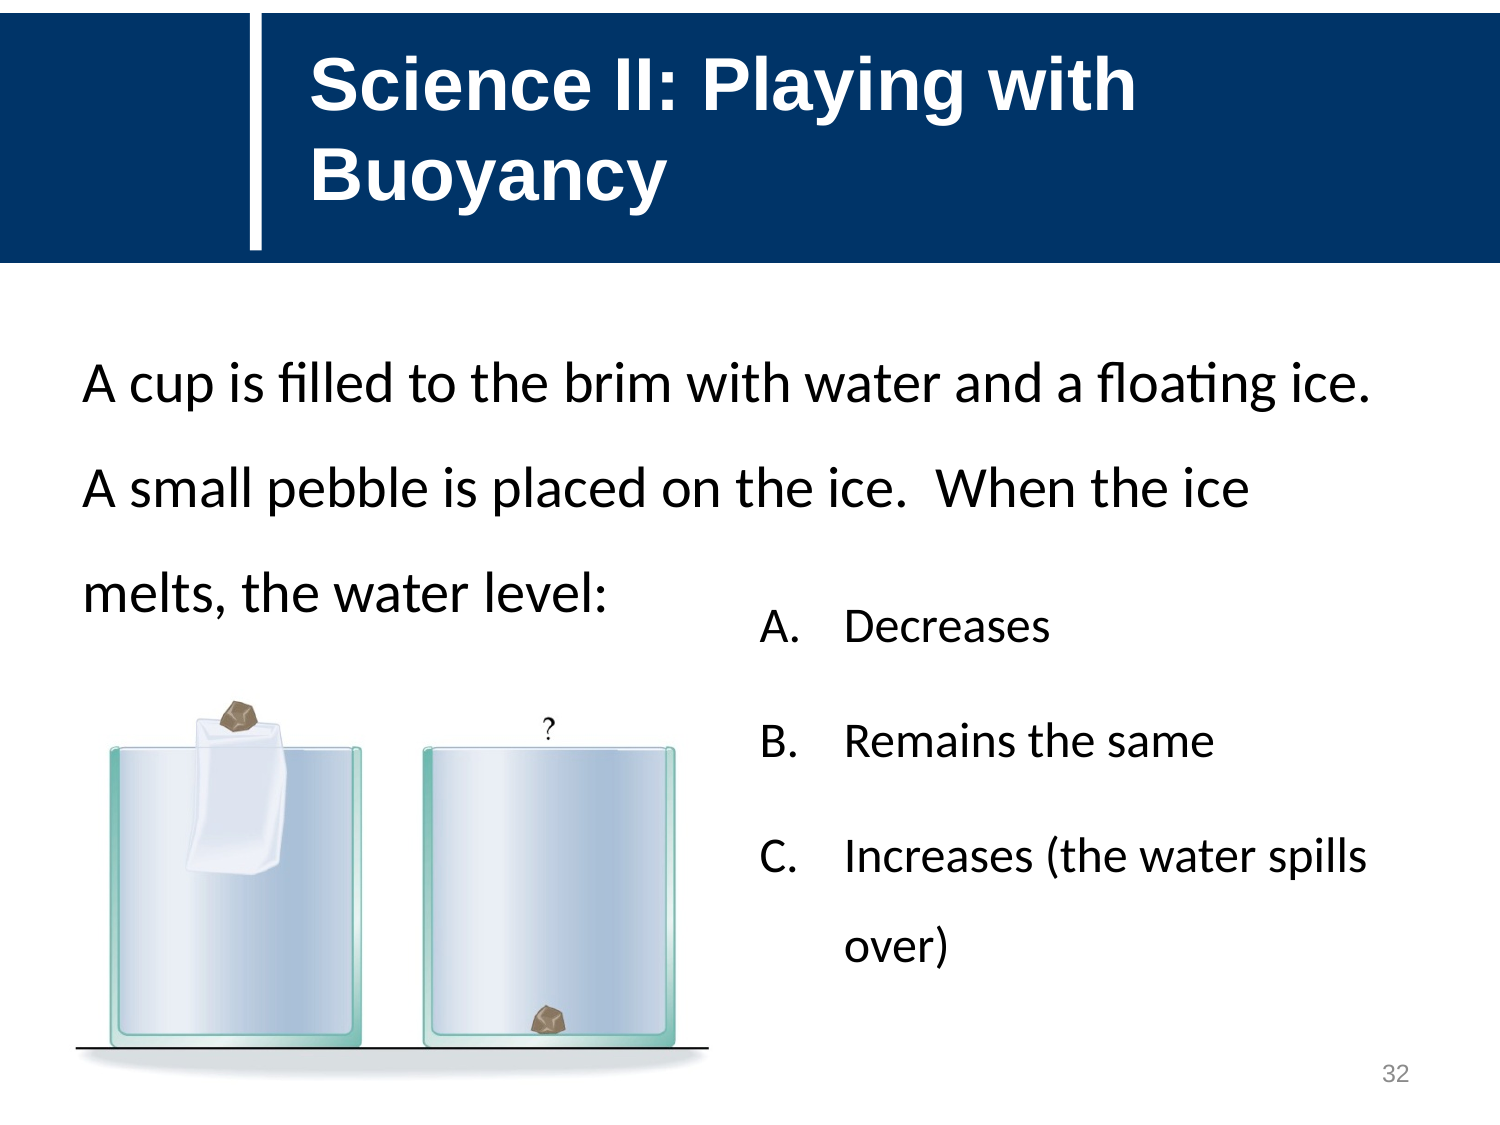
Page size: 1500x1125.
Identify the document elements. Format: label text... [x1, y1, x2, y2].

text_box A cup is filled to the brim with water and a floating ice. A small pebble is placed on the ice. When the ice melts, the water level: [68, 301, 1423, 632]
picture [67, 689, 714, 1093]
list Decreases Remains the same Increases (the water spills over) [744, 632, 1400, 1039]
text_box Science II: Playing with Buoyancy [295, 36, 1240, 214]
text_box [0, 11, 1500, 265]
slide_number 32 [1074, 1042, 1425, 1103]
text_box [249, 0, 262, 251]
